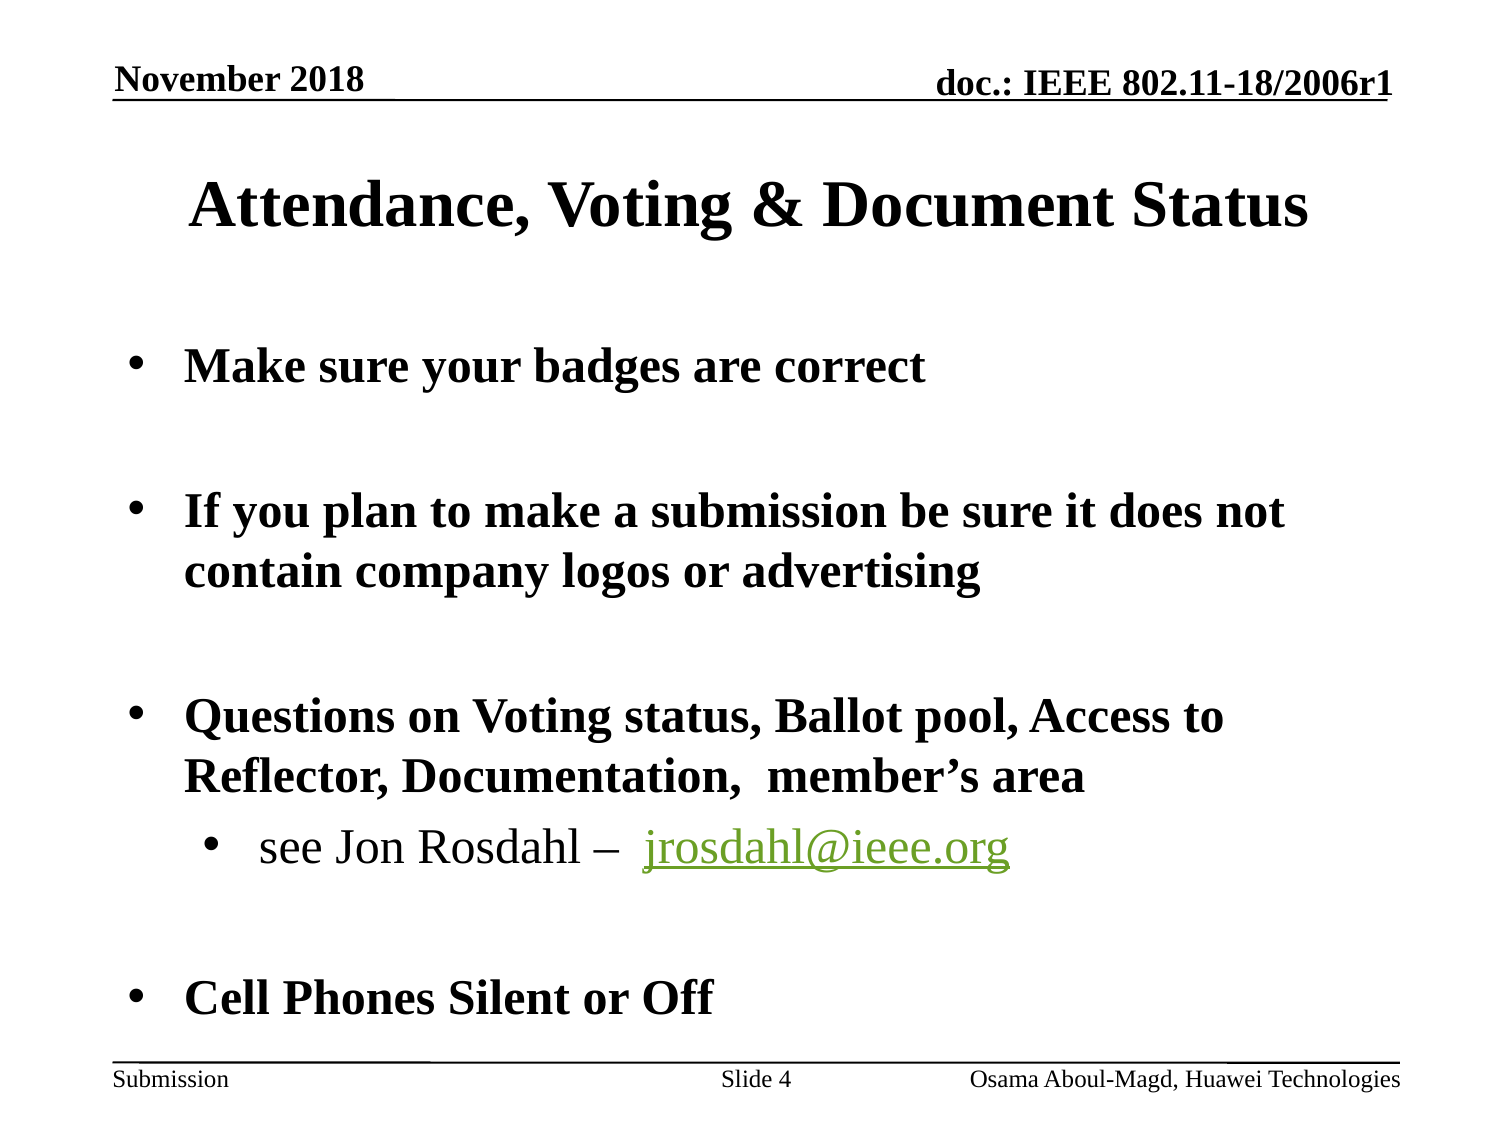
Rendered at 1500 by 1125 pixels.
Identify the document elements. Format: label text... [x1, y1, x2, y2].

footer Osama Aboul-Magd, Huawei Technologies [878, 1061, 1402, 1093]
title Attendance, Voting & Document Status [112, 112, 1388, 288]
list Make sure your badges are correct If you plan to make a submission be sure it does not contain company logos or advertising Questions on Voting status, Ballot pool, Access to Reflector, Documentation, member’s area see Jon Rosdahl – jrosdahl@ieee.org Cell Phones Silent or Off [112, 324, 1388, 1000]
slide_number Slide 4 [712, 1061, 800, 1123]
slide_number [114, 54, 423, 100]
